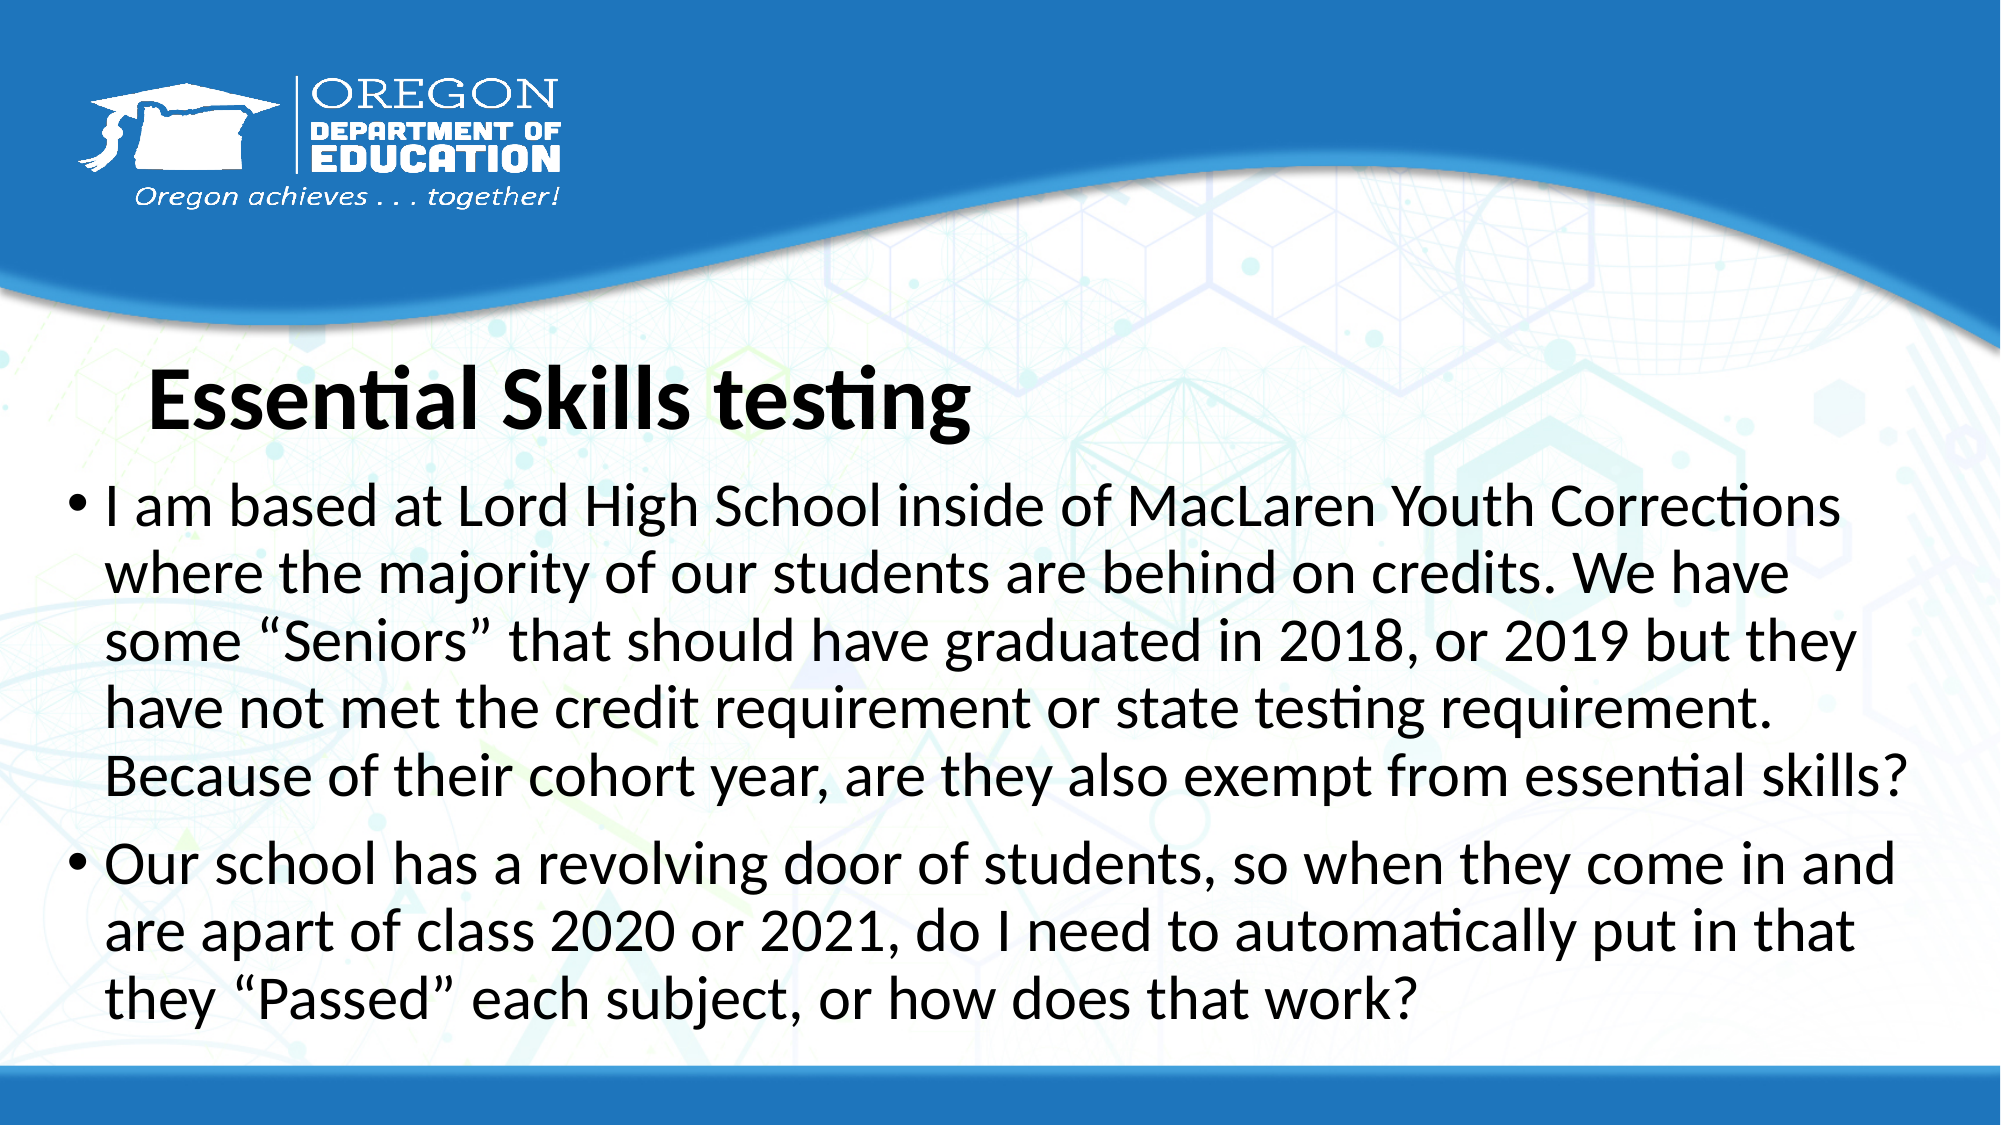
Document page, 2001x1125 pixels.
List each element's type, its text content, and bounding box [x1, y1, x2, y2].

title Essential Skills testing [132, 291, 1857, 464]
list I am based at Lord High School inside of MacLaren Youth Corrections where the majority of our students are behind on credits. We have some “Seniors” that should have graduated in 2018, or 2019 but they have not met the credit requirement or state testing requirement. Because of their cohort year, are they also exempt from essential skills? Our school has a revolving door of students, so when they come in and are apart of class 2020 or 2021, do I need to automatically put in that they “Passed” each subject, or how does that work? [51, 464, 1961, 1098]
picture [0, 0, 2001, 1125]
